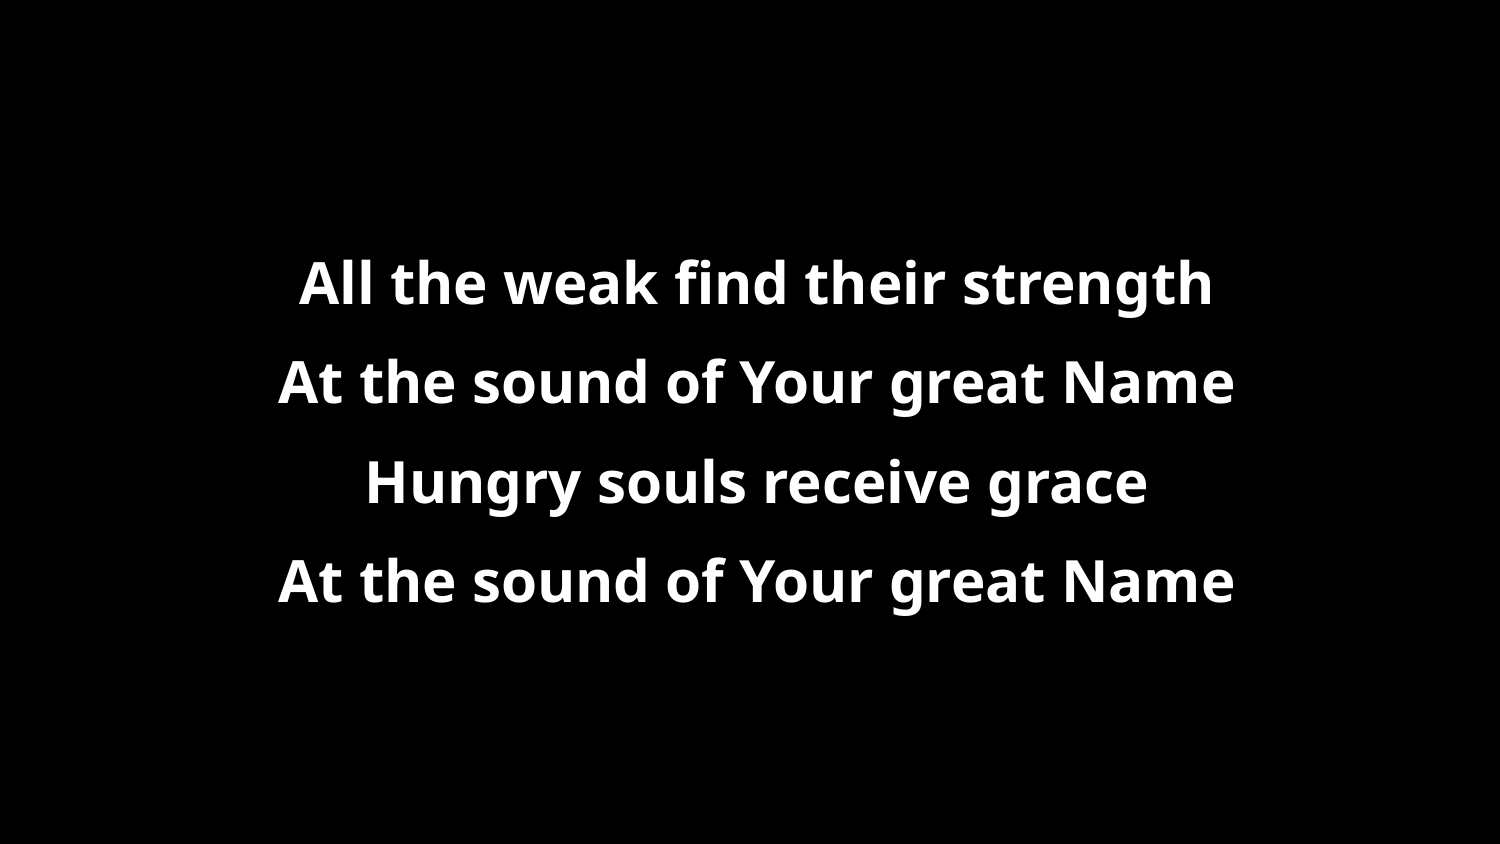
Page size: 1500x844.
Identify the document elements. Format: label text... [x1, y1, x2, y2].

text_box All the weak find their strength At the sound of Your great Name Hungry souls receive grace At the sound of Your great Name [39, 239, 1475, 622]
